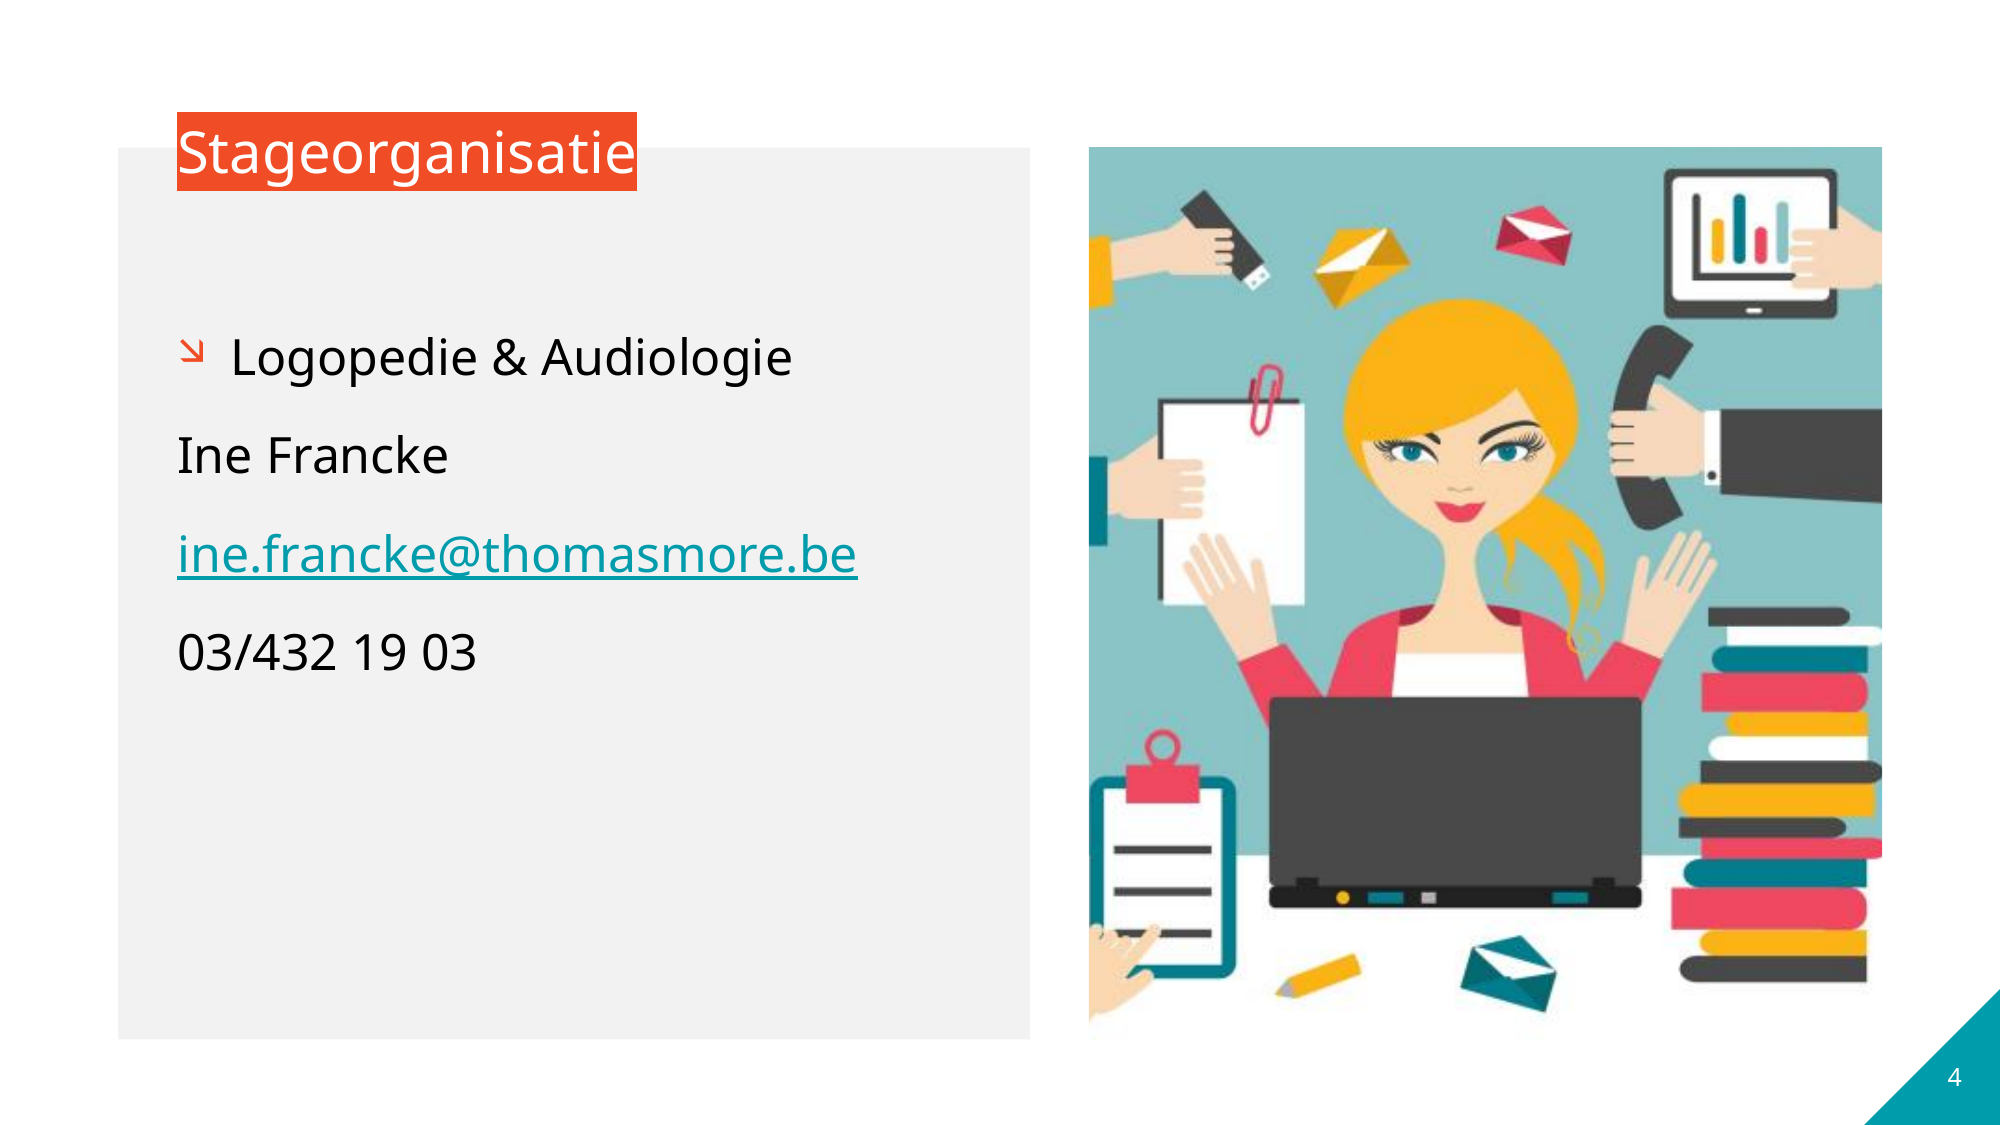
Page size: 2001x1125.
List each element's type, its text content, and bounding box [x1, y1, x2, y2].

title Stageorganisatie [117, 97, 1030, 171]
picture [1088, 147, 1883, 1040]
slide_number 4 [1862, 987, 2000, 1125]
list Logopedie & Audiologie Ine Francke ine.francke@thomasmore.be 03/432 19 03 [118, 171, 1030, 1040]
